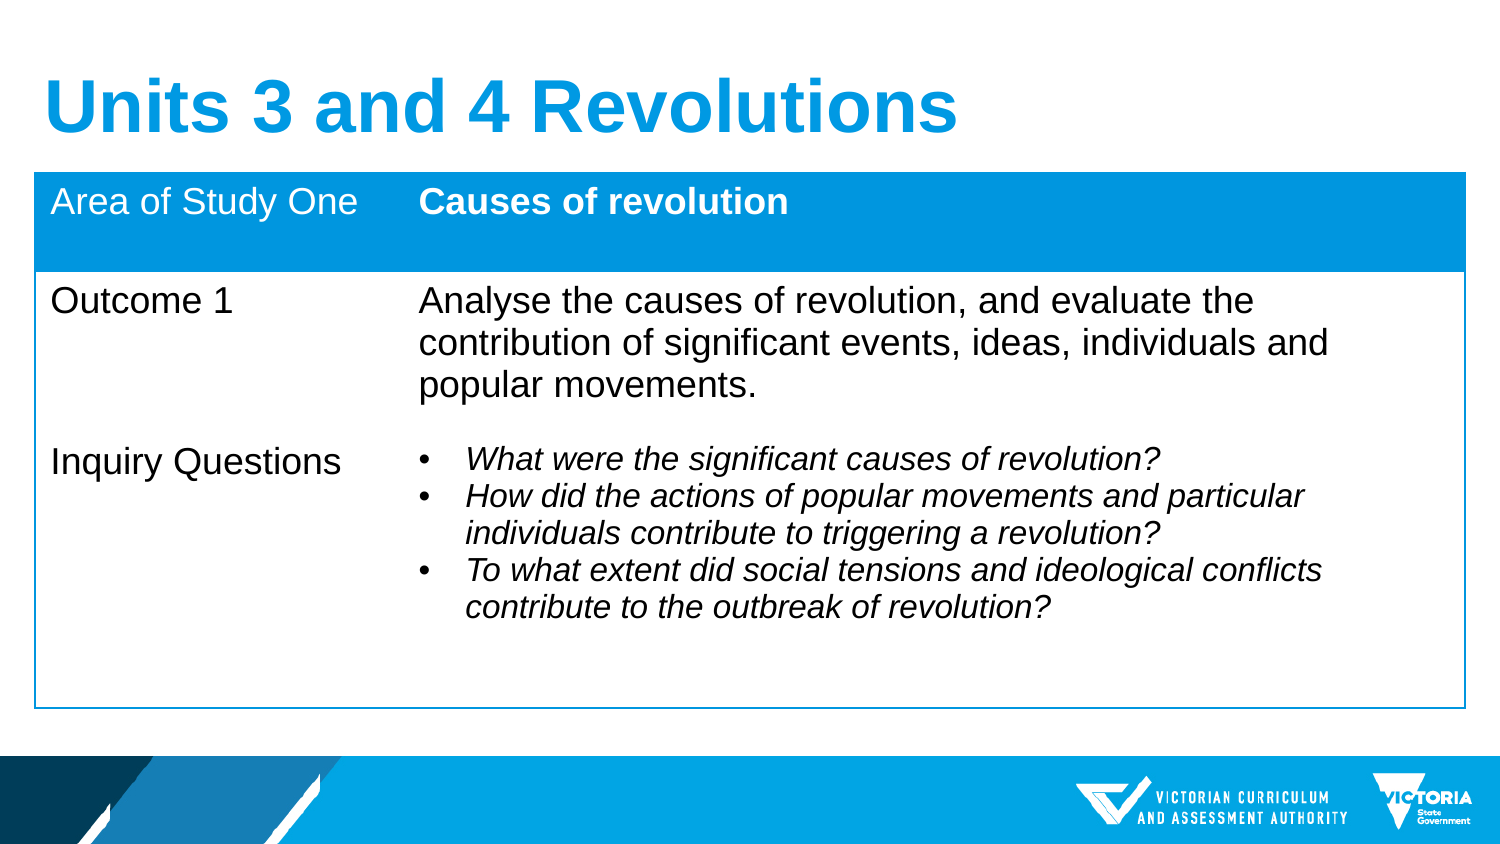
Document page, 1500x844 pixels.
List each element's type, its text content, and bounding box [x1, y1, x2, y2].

picture [1318, 812, 1322, 823]
title Units 3 and 4 Revolutions [29, 32, 1459, 173]
picture [1258, 812, 1262, 823]
table_header Causes of revolution [404, 174, 1464, 272]
picture [1201, 812, 1205, 823]
picture [1149, 813, 1153, 823]
picture [1229, 813, 1235, 823]
picture [1249, 812, 1254, 823]
picture [1190, 792, 1194, 802]
picture [1320, 792, 1327, 802]
picture [1374, 774, 1425, 828]
picture [1460, 793, 1471, 803]
table_header Area of Study One [36, 174, 404, 272]
table_cell Inquiry Questions [36, 433, 404, 707]
picture [0, 0, 1500, 844]
table_cell Outcome 1 [36, 272, 404, 433]
table_cell What were the significant causes of revolution? How did the actions of popular movements and particular individuals contribute to triggering a revolution? To what extent did social tensions and ideological conflicts contribute to the outbreak of revolution? [404, 433, 1464, 707]
picture [1308, 814, 1313, 823]
picture [1299, 812, 1303, 823]
picture [1240, 812, 1244, 823]
picture [1077, 777, 1150, 824]
picture [1224, 792, 1229, 802]
picture [1302, 792, 1306, 803]
picture [1426, 792, 1452, 804]
picture [1214, 792, 1219, 802]
picture [1281, 812, 1286, 823]
picture [1199, 792, 1204, 803]
table_cell Analyse the causes of revolution, and evaluate the contribution of significant events, ideas, individuals and popular movements. [404, 272, 1464, 433]
picture [1268, 792, 1272, 802]
